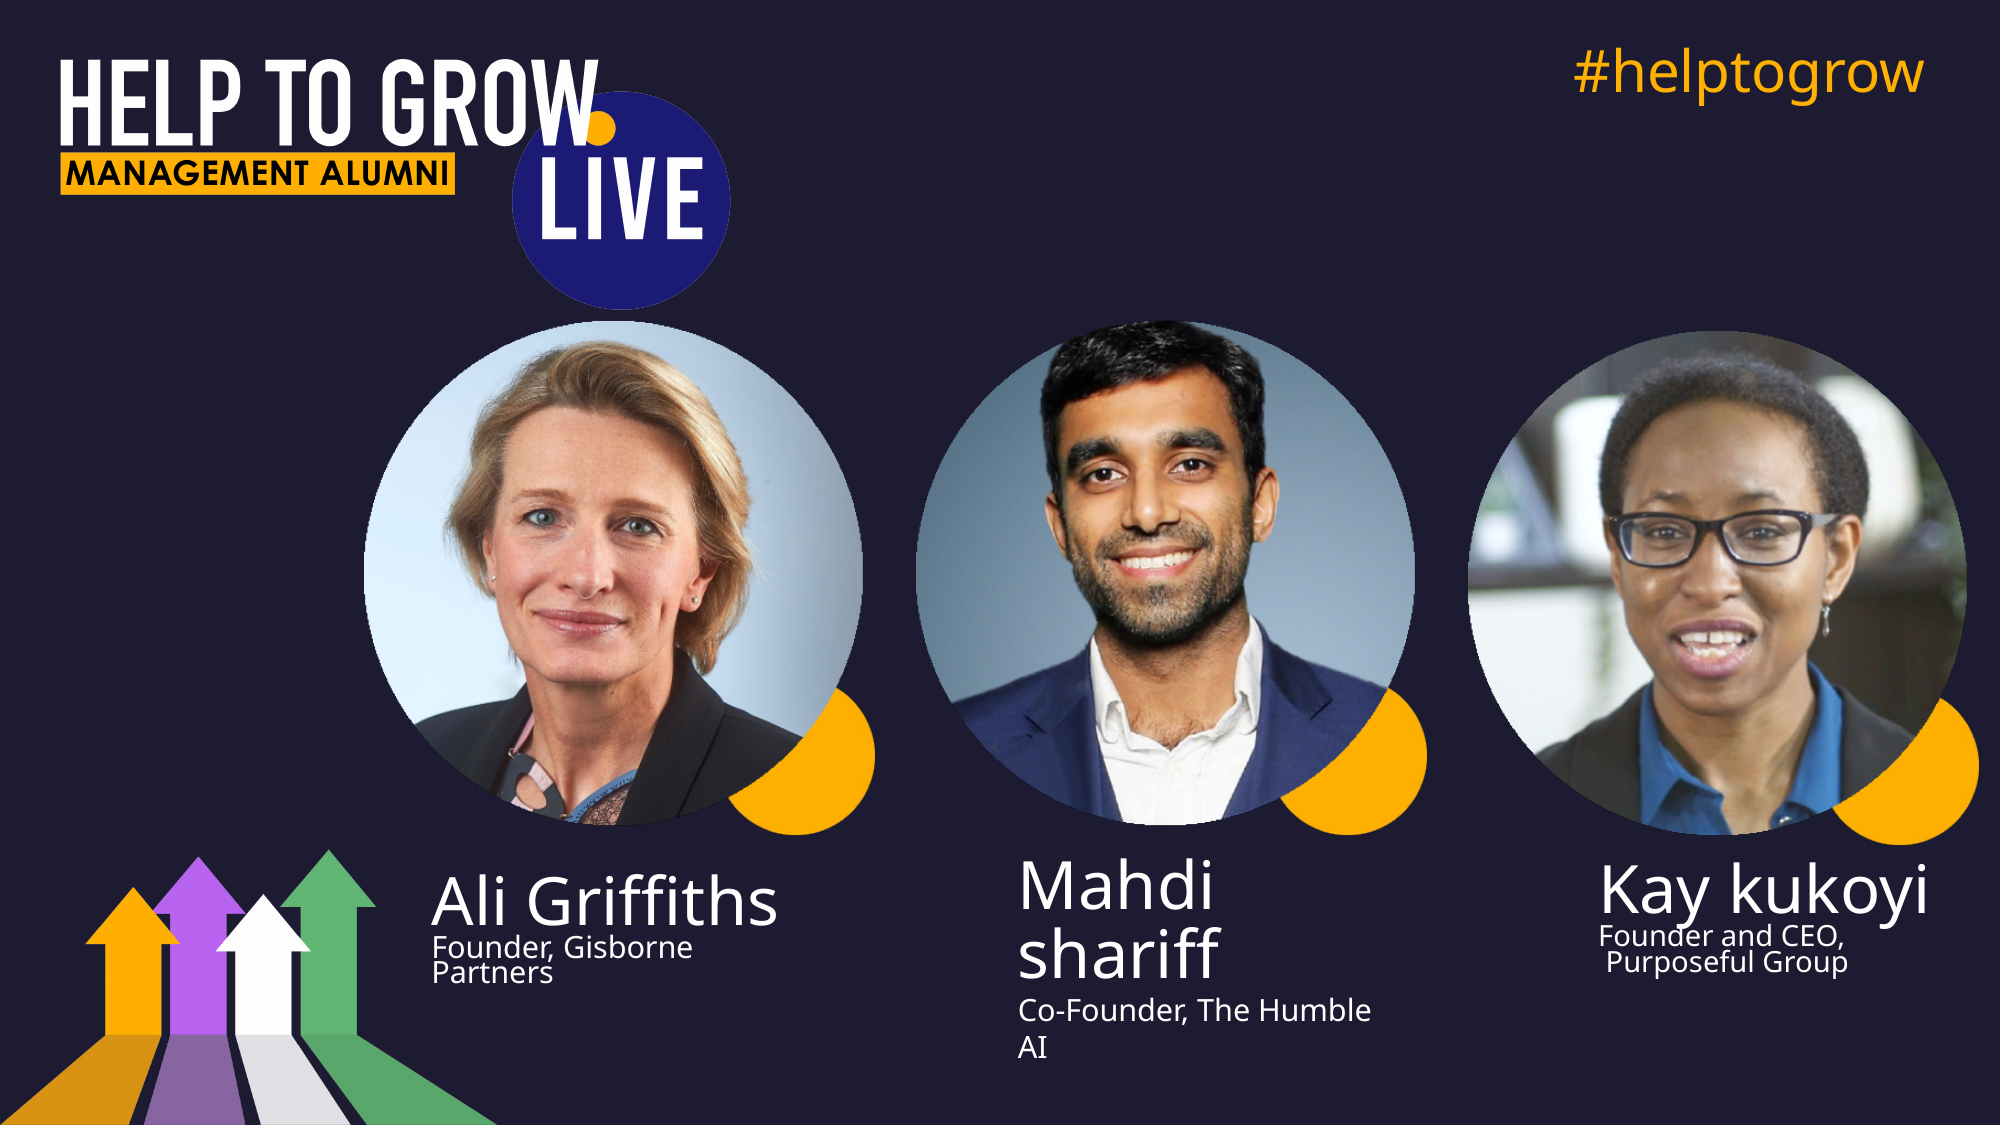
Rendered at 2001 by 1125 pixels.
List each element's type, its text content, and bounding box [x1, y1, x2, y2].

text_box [51, 50, 734, 313]
text_box Mahdi shariff Co-Founder, The Humble AI [1003, 847, 1391, 1072]
text_box Ali Griffiths Founder, Gisborne Partners [497, 863, 826, 998]
picture [895, 302, 1436, 842]
text_box #helptogrow [1558, 27, 2000, 112]
picture [1447, 312, 1988, 852]
text_box Kay kukoyi Founder and CEO, Purposeful Group [1583, 851, 2000, 986]
picture [0, 302, 884, 1125]
